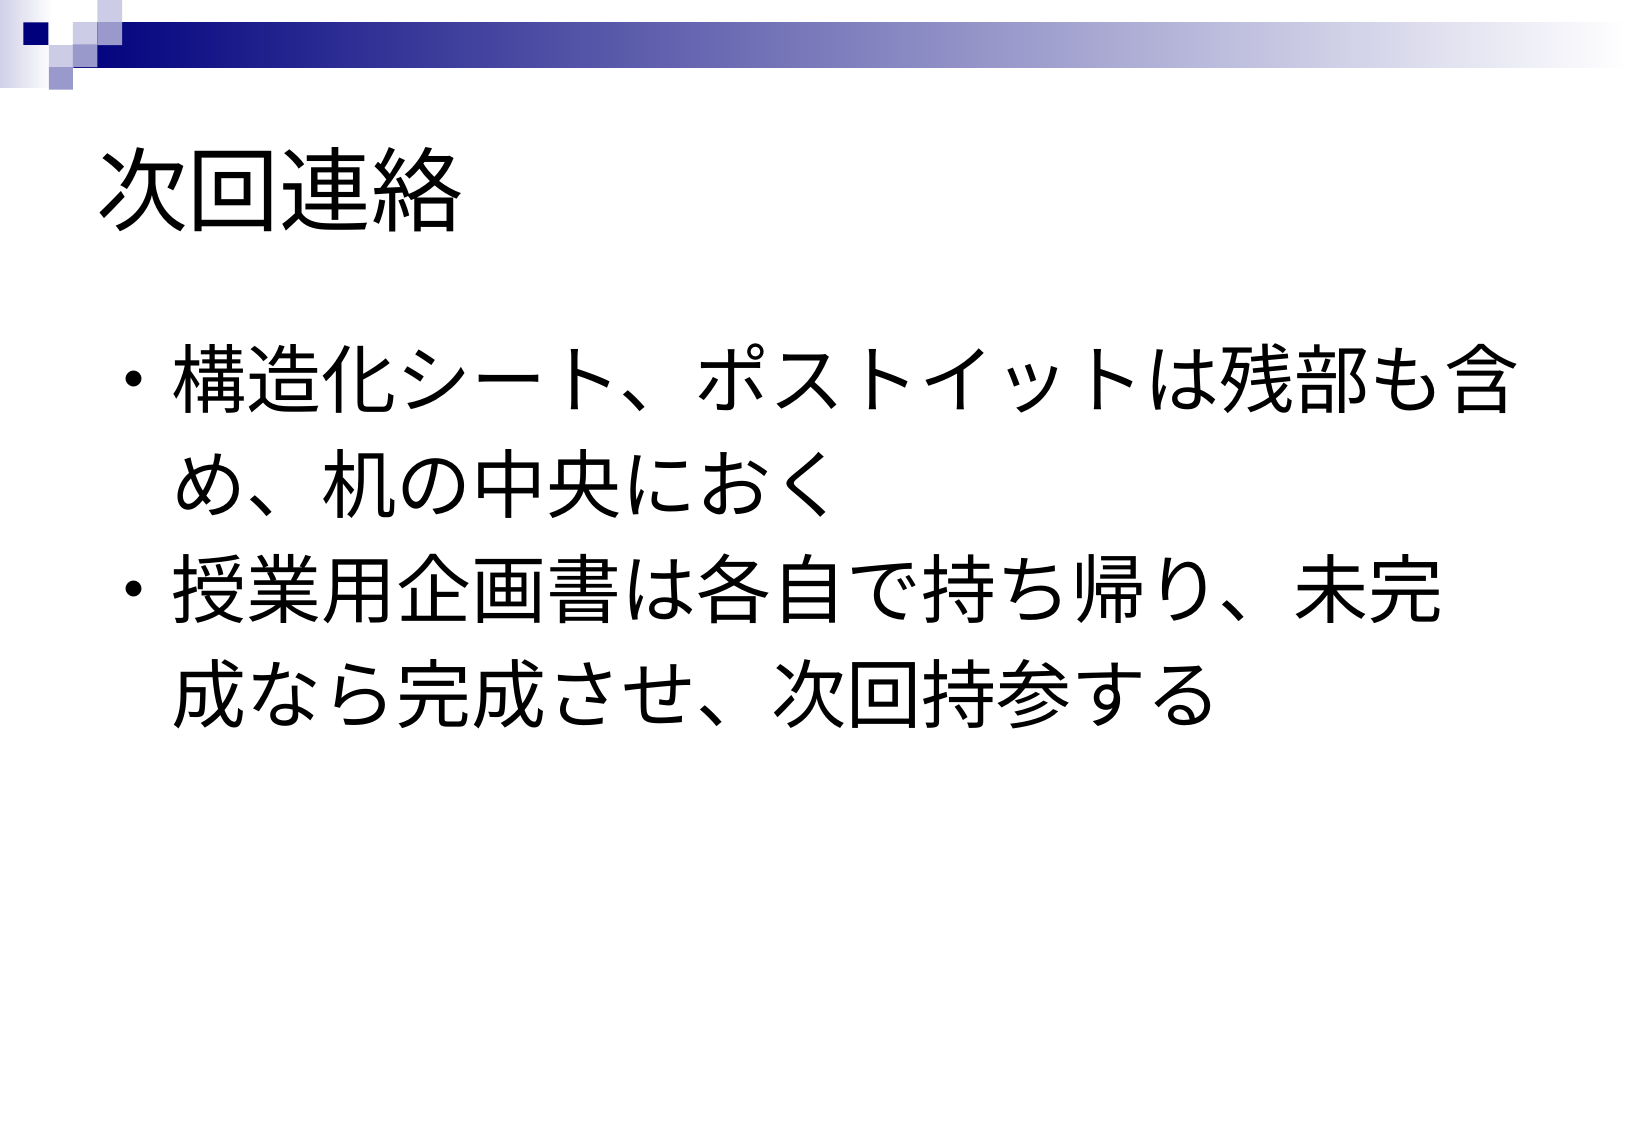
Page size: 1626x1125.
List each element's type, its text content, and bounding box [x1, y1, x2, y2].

title 次回連絡 [81, 75, 1544, 300]
list ・構造化シート、ポストイットは残部も含 め、机の中央におく ・授業用企画書は各自で持ち帰り、未完 成なら完成させ、次回持参する [81, 324, 1544, 1071]
